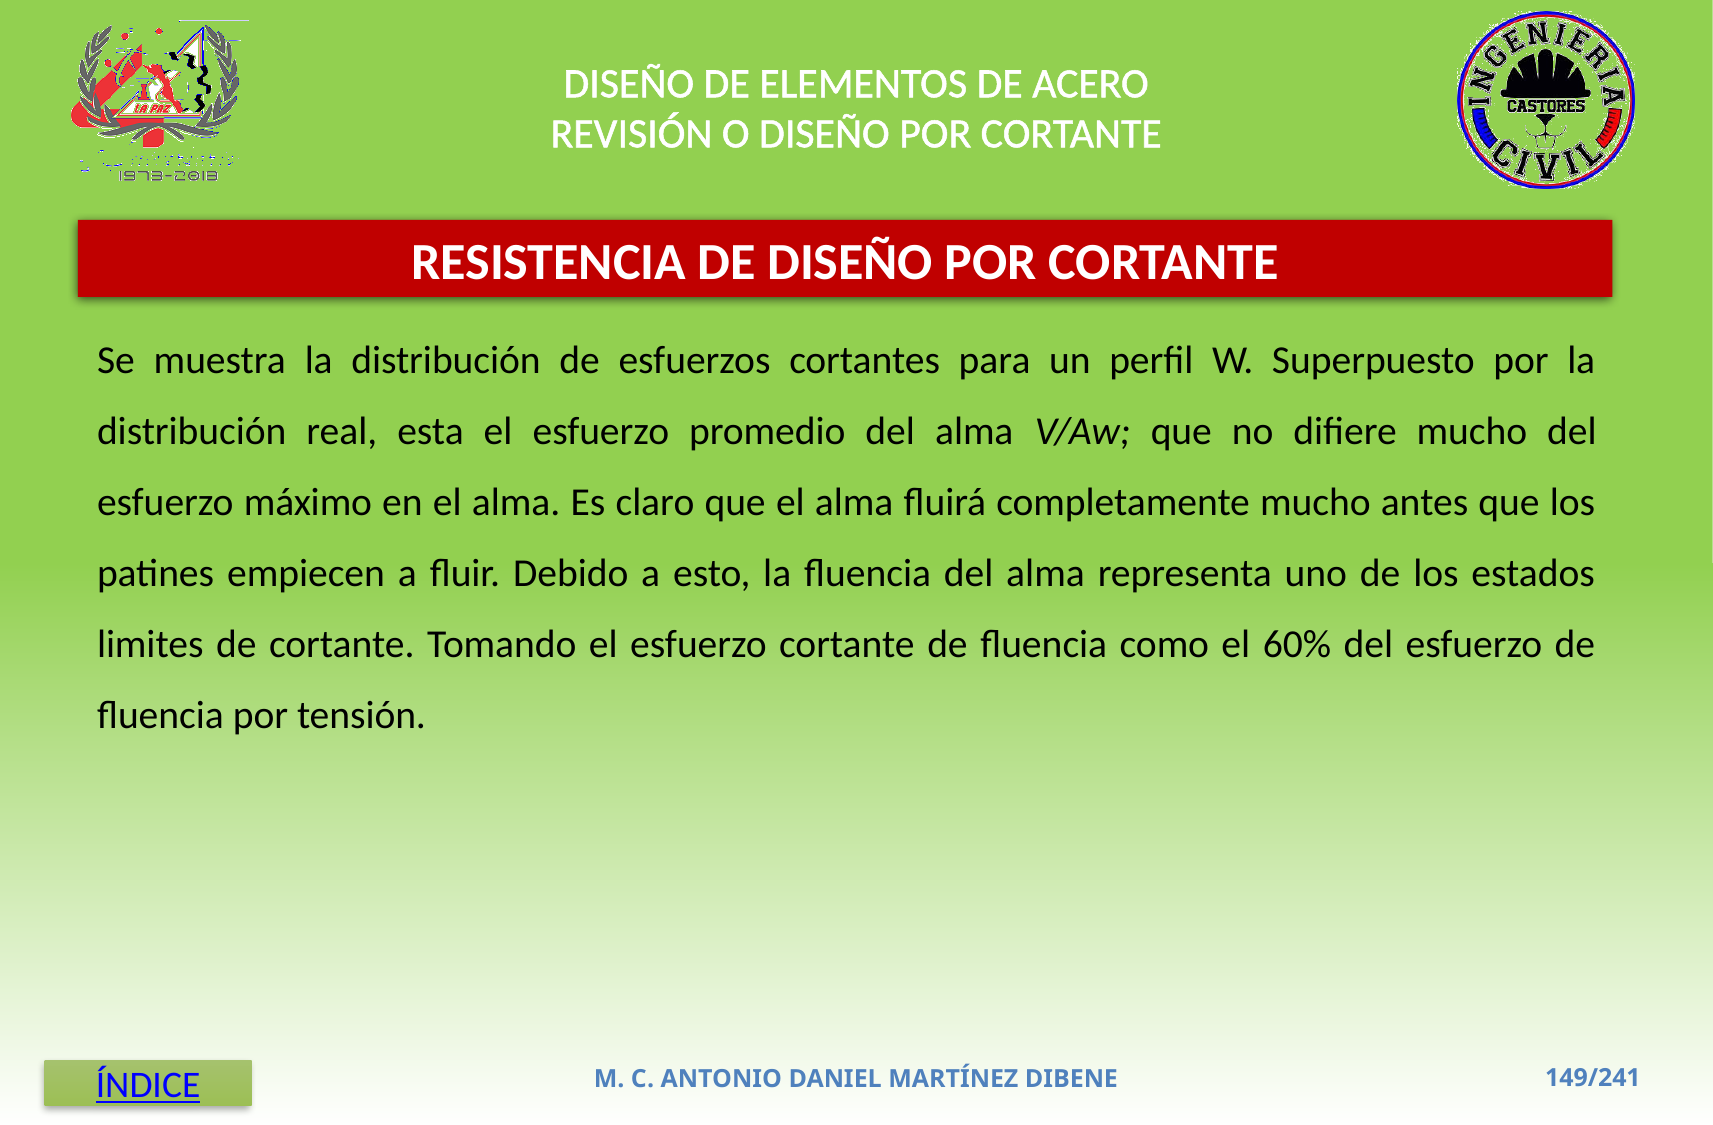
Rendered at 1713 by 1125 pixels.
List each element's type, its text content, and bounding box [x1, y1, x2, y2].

picture [1457, 11, 1635, 189]
text_box DISEÑO DE ELEMENTOS DE ACERO REVISIÓN O DISEÑO POR CORTANTE [283, 48, 1430, 163]
picture [64, 11, 256, 189]
text_box RESISTENCIA DE DISEÑO POR CORTANTE [77, 219, 1613, 297]
text_box ÍNDICE [44, 1060, 252, 1106]
list Se muestra la distribución de esfuerzos cortantes para un perfil W. Superpuesto por la distribución real, esta el esfuerzo promedio del alma V/Aw; que no difiere mucho del esfuerzo máximo en el alma. Es claro que el alma fluirá completamente mucho antes que los patines empiecen a fluir. Debido a esto, la fluencia del alma representa uno de los estados limites de cortante. Tomando el esfuerzo cortante de fluencia como el 60% del esfuerzo de fluencia por tensión. [44, 302, 1613, 953]
text_box M. C. ANTONIO DANIEL MARTÍNEZ DIBENE [0, 1048, 1713, 1106]
